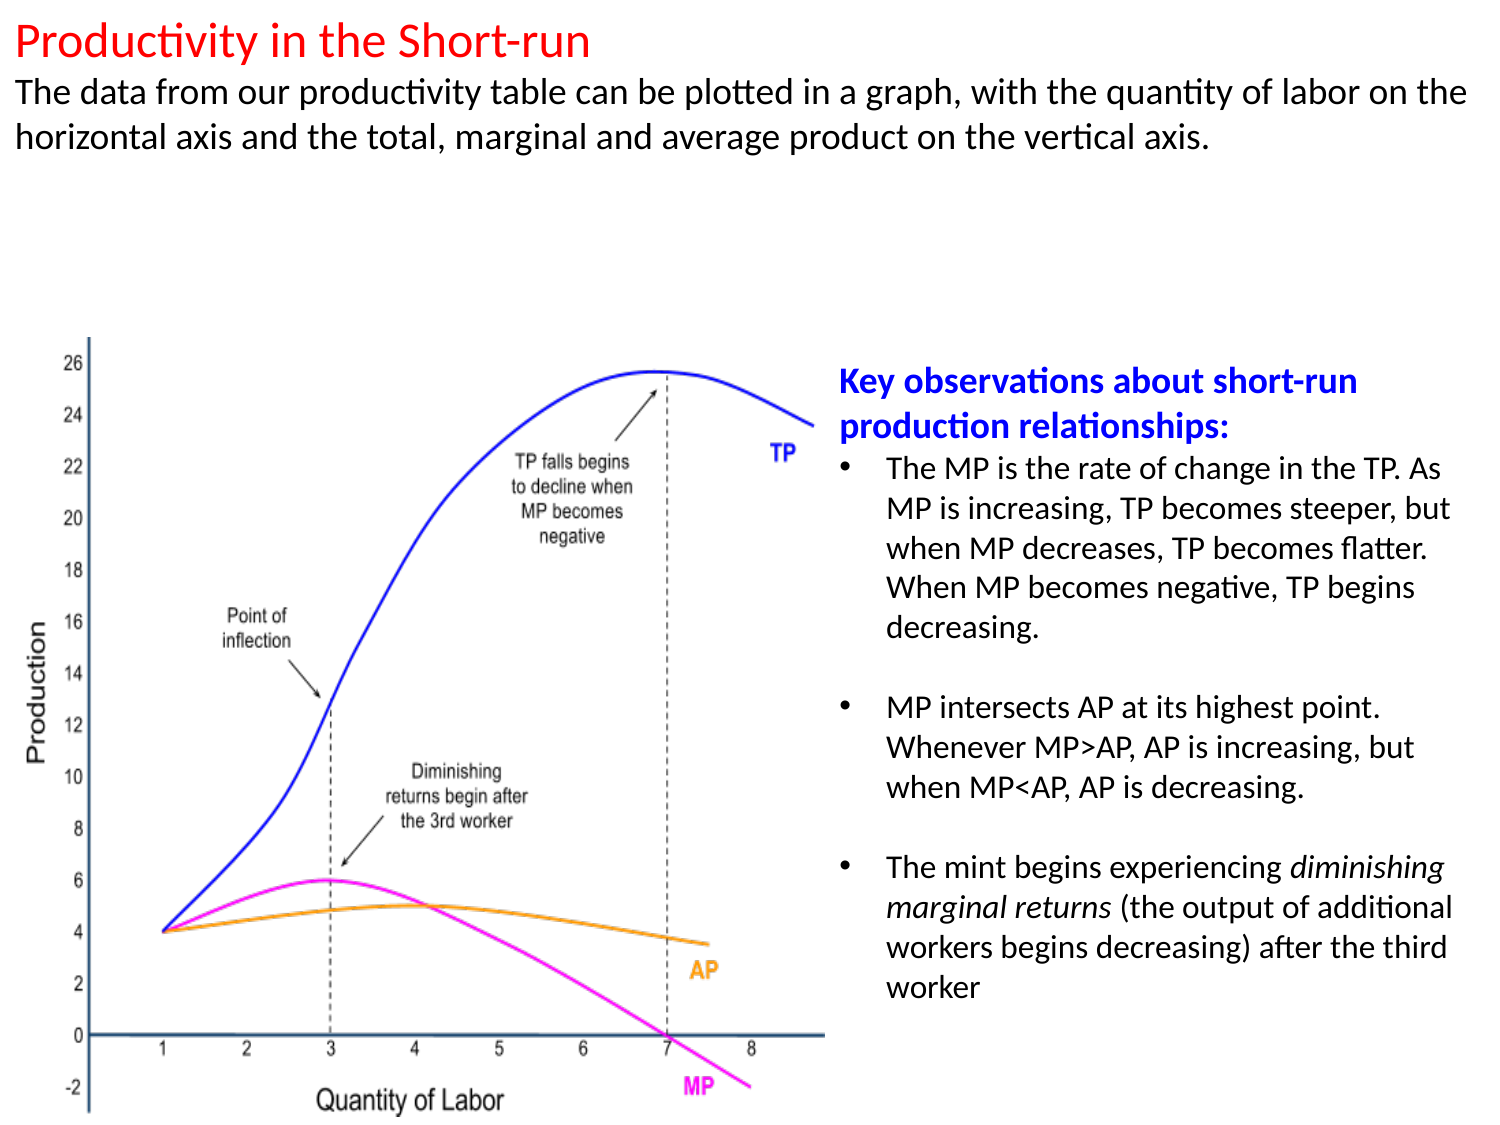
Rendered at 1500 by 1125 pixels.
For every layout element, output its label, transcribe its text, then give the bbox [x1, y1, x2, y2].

picture [5, 337, 825, 1117]
text_box Productivity in the Short-run The data from our productivity table can be plotted in a graph, with the quantity of labor on the horizontal axis and the total, marginal and average product on the vertical axis. [0, 0, 1500, 165]
text_box Key observations about short-run production relationships: The MP is the rate of change in the TP. As MP is increasing, TP becomes steeper, but when MP decreases, TP becomes flatter. When MP becomes negative, TP begins decreasing. MP intersects AP at its highest point. Whenever MP>AP, AP is increasing, but when MP<AP, AP is decreasing. The mint begins experiencing diminishing marginal returns (the output of additional workers begins decreasing) after the third worker [830, 348, 1500, 1013]
